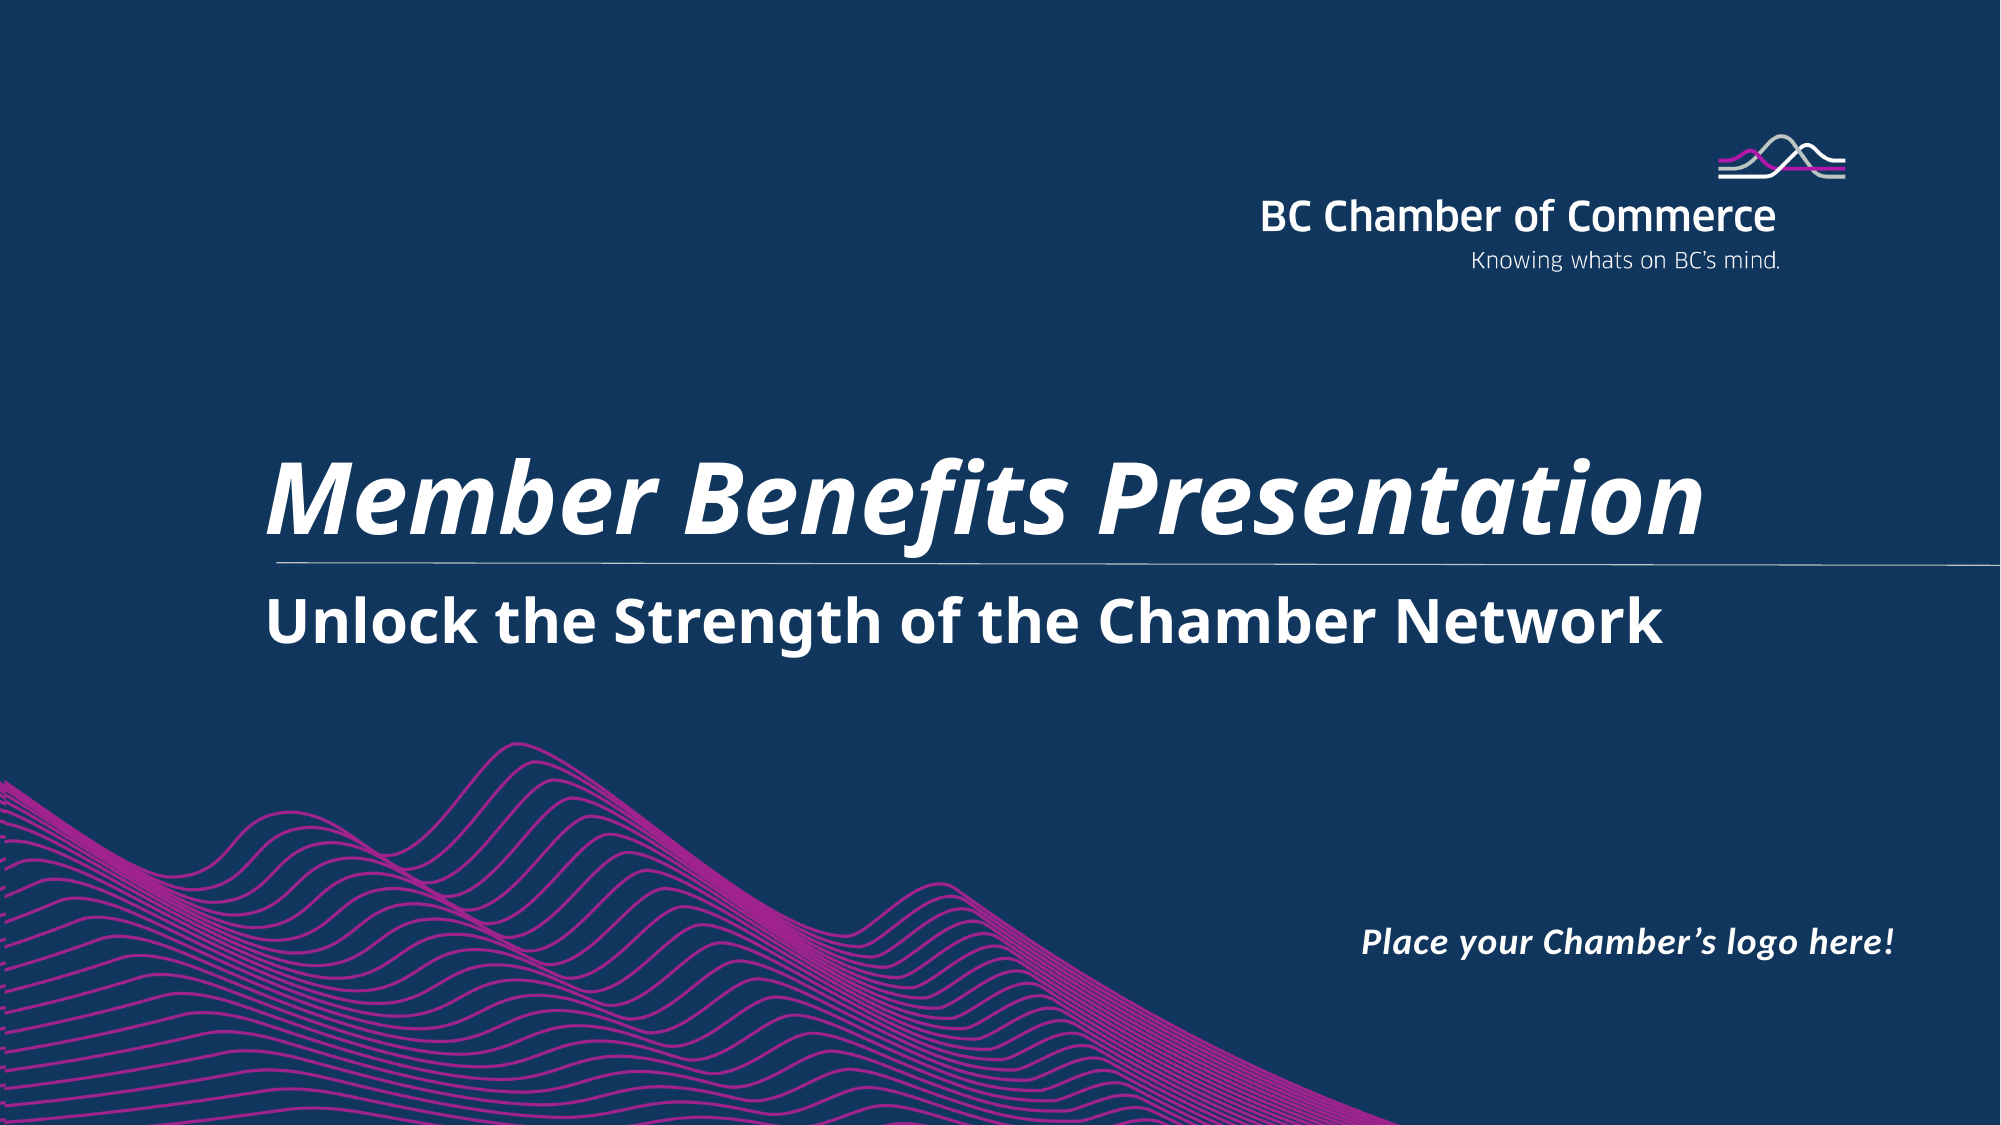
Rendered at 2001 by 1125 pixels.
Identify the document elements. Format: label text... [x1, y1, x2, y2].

title Member Benefits Presentation [249, 399, 1773, 564]
subtitle Unlock the Strength of the Chamber Network [249, 583, 1773, 709]
picture [0, 0, 2001, 1125]
text_box Place your Chamber’s logo here! [1324, 909, 1934, 970]
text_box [276, 562, 2000, 566]
